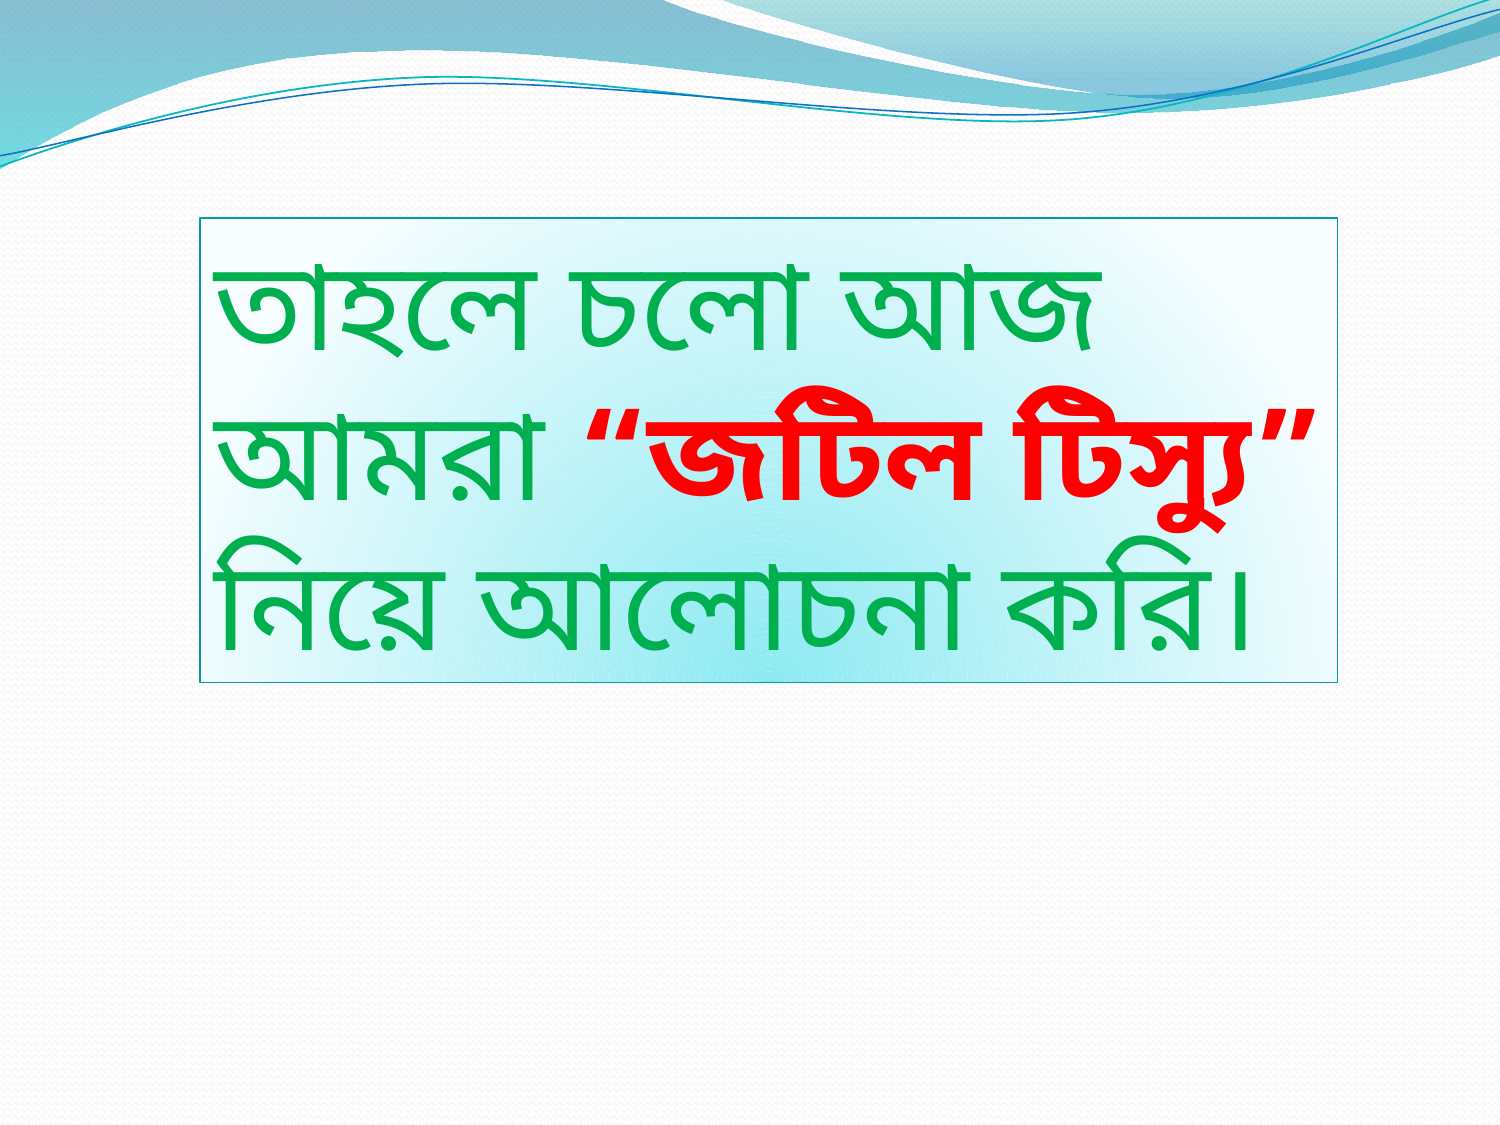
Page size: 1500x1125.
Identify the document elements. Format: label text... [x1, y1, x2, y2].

text_box তাহলে চলো আজ আমরা “জটিল টিস্যু” নিয়ে আলোচনা করি। [199, 217, 1338, 683]
